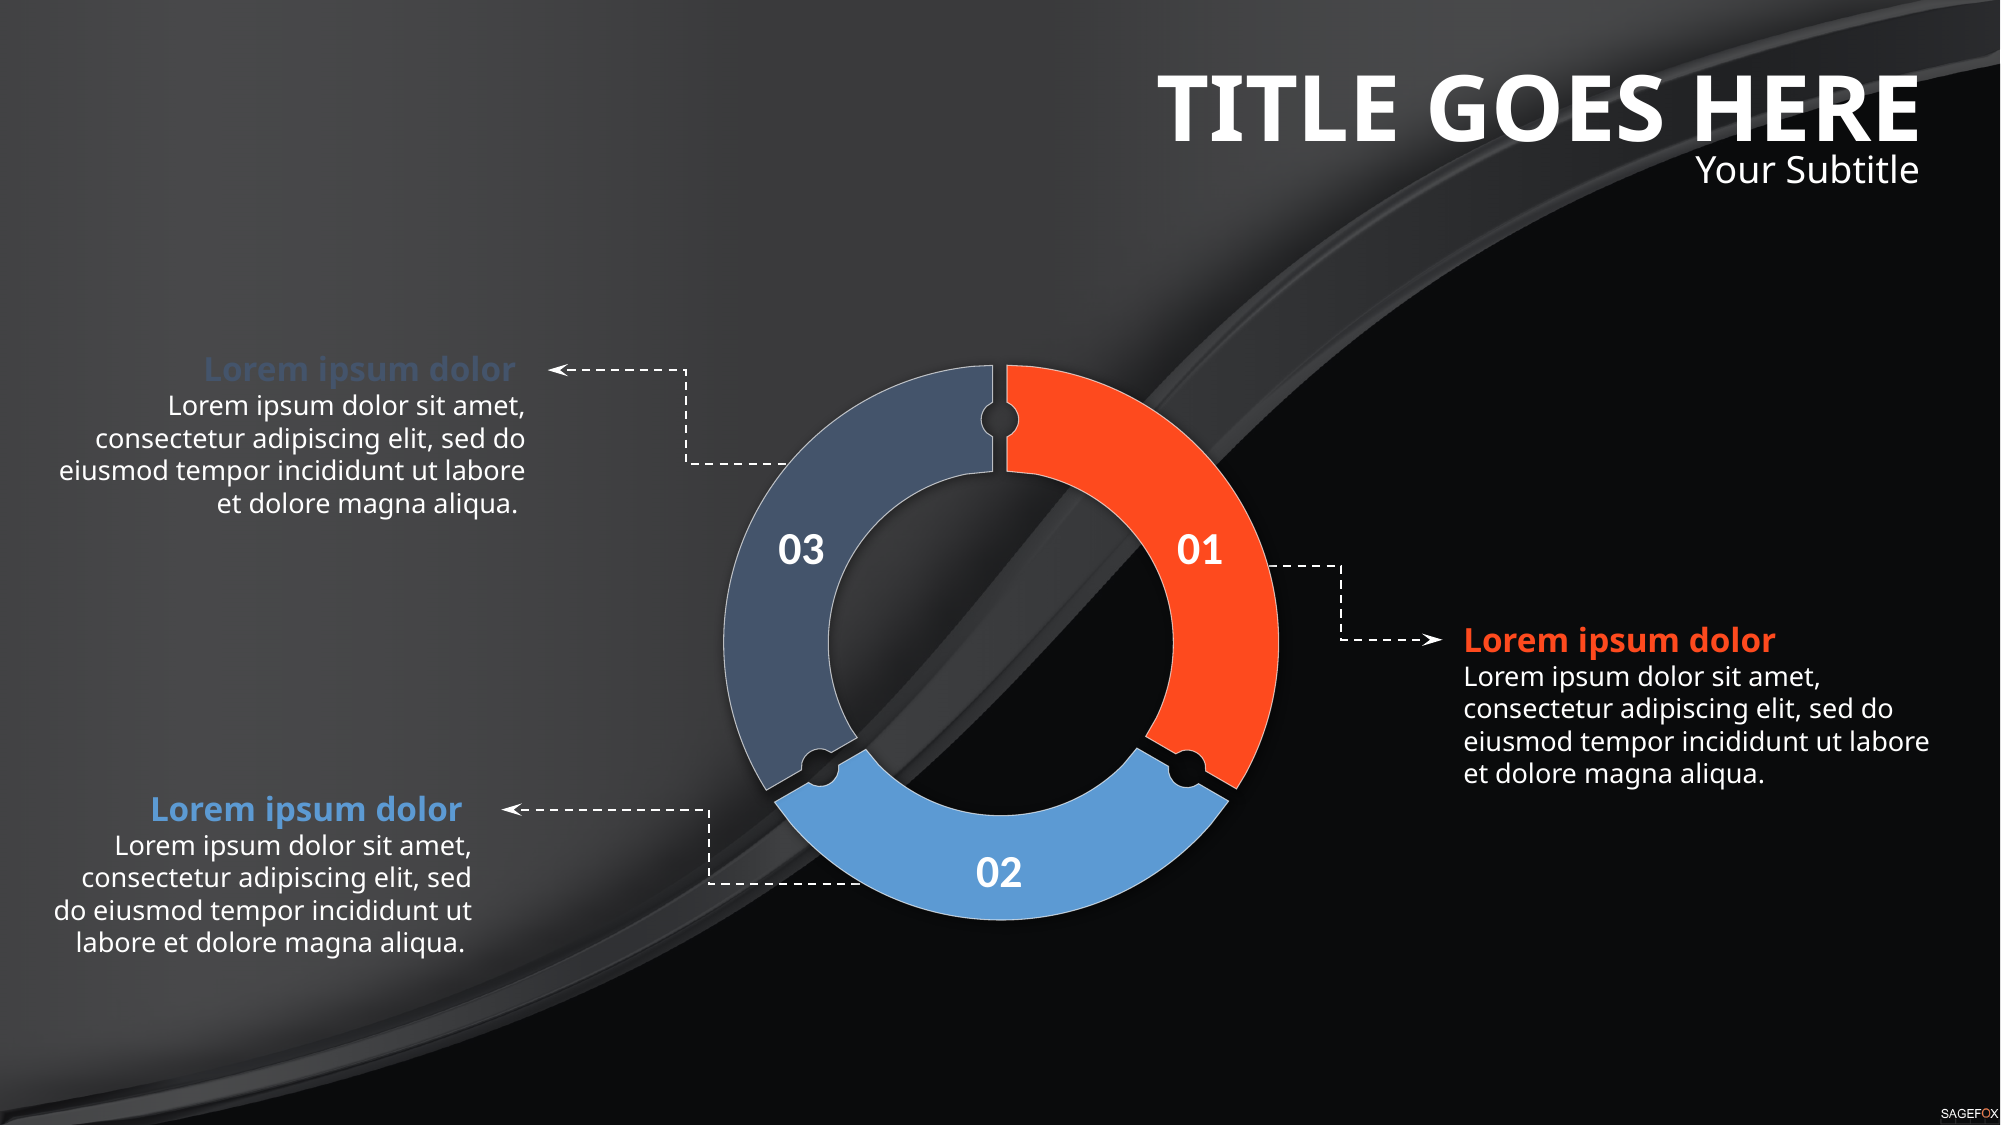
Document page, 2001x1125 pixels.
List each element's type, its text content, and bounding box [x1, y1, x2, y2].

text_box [1279, 565, 1443, 640]
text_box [1035, 42, 1939, 199]
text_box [723, 365, 993, 791]
text_box Lorem ipsum dolor Lorem ipsum dolor sit amet, consectetur adipiscing elit, sed do eiusmod tempor incididunt ut labore et dolore magna aliqua. [38, 343, 536, 524]
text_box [501, 809, 774, 885]
text_box Lorem ipsum dolor Lorem ipsum dolor sit amet, consectetur adipiscing elit, sed do eiusmod tempor incididunt ut labore et dolore magna aliqua. [1453, 613, 1947, 794]
picture [1940, 0, 2001, 1125]
text_box Lorem ipsum dolor Lorem ipsum dolor sit amet, consectetur adipiscing elit, sed do eiusmod tempor incididunt ut labore et dolore magna aliqua. [36, 783, 482, 964]
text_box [547, 370, 723, 464]
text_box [774, 748, 1229, 920]
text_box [1006, 365, 1279, 789]
